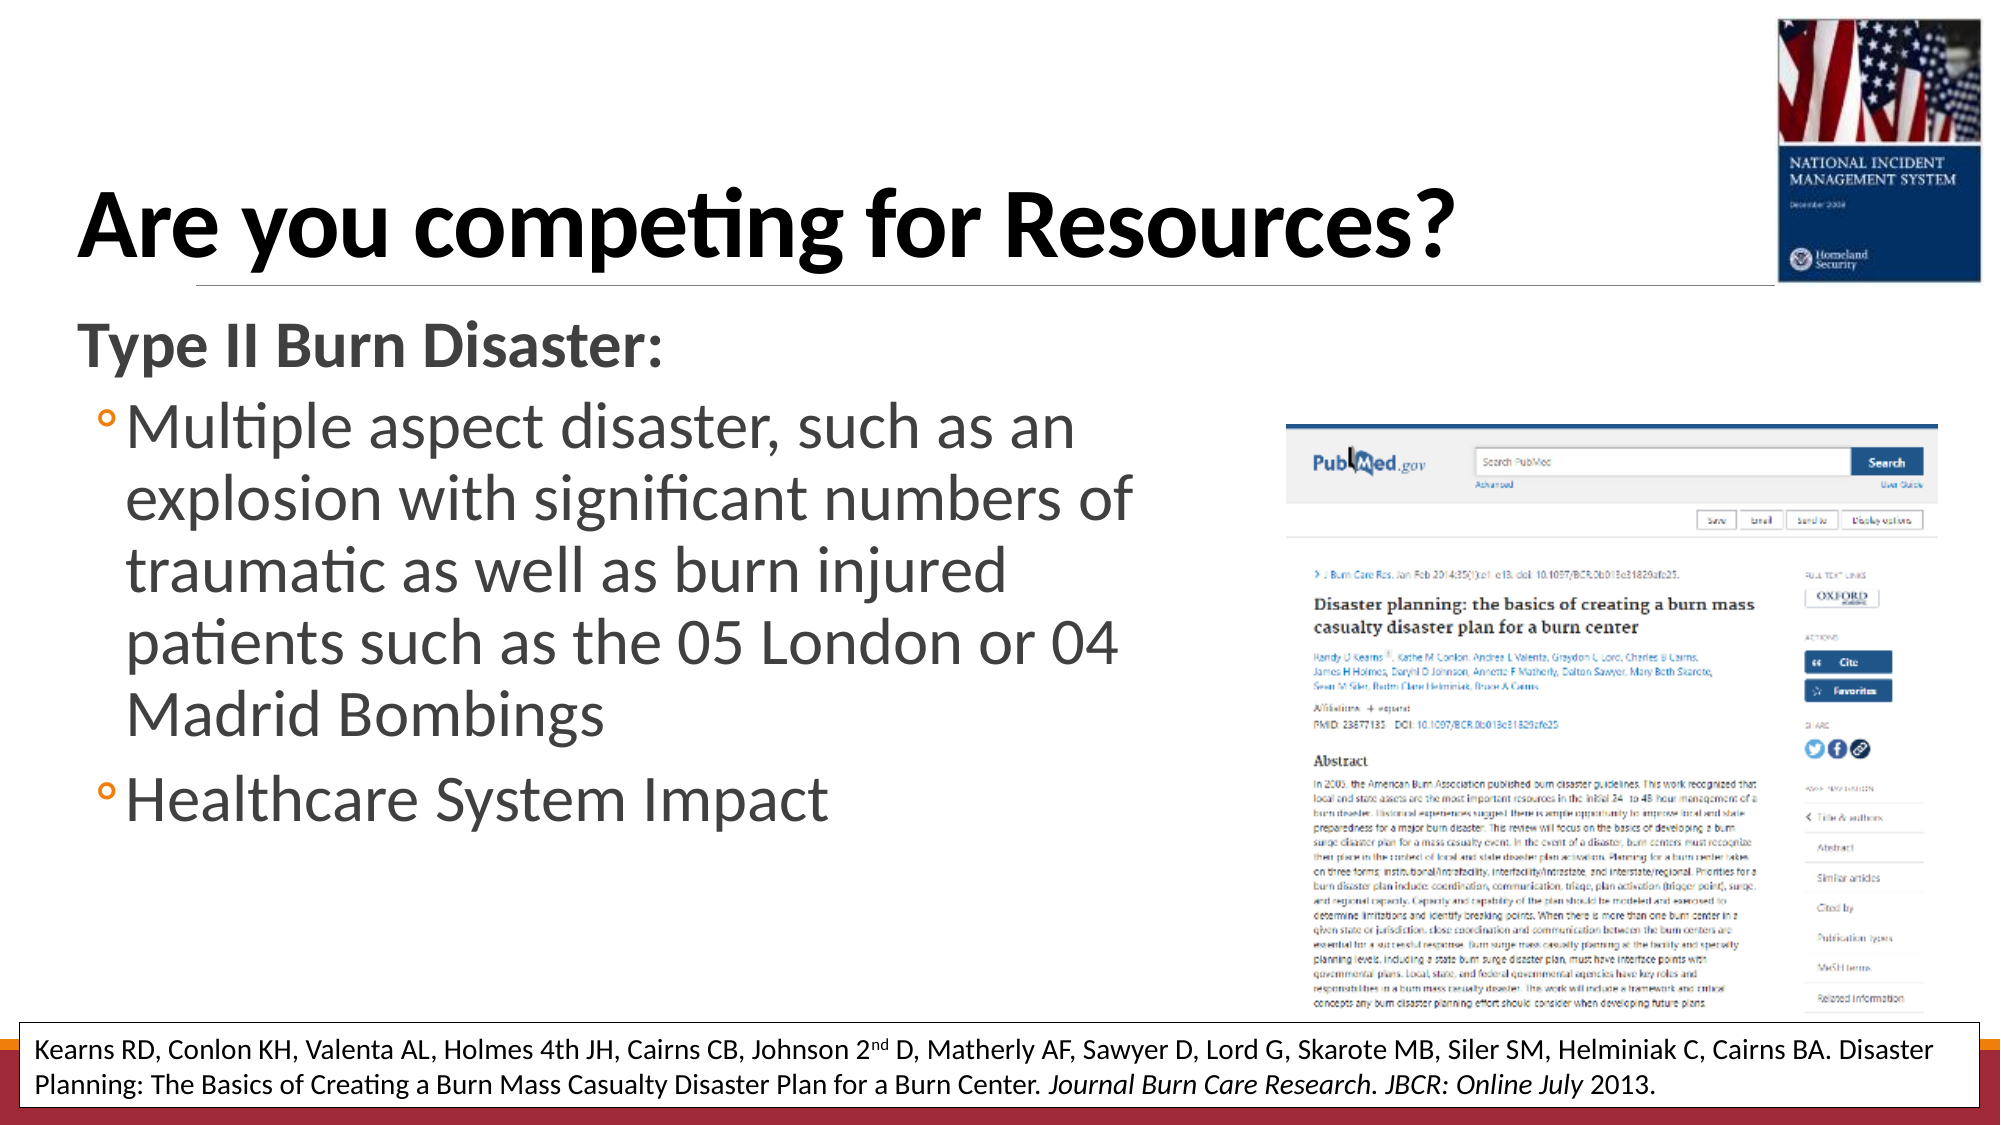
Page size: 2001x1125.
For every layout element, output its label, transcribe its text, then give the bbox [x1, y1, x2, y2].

title Are you competing for Resources? [62, 47, 1771, 285]
picture [1774, 15, 1984, 286]
text_box Kearns RD, Conlon KH, Valenta AL, Holmes 4th JH, Cairns CB, Johnson 2nd D, Matherly AF, Sawyer D, Lord G, Skarote MB, Siler SM, Helminiak C, Cairns BA. Disaster Planning: The Basics of Creating a Burn Mass Casualty Disaster Plan for a Burn Center. Journal Burn Care Research. JBCR: Online July 2013. [19, 1022, 1980, 1108]
list Type II Burn Disaster: Multiple aspect disaster, such as an explosion with significant numbers of traumatic as well as burn injured patients such as the 05 London or 04 Madrid Bombings Healthcare System Impact [62, 302, 1239, 1022]
picture [1285, 423, 1938, 1026]
